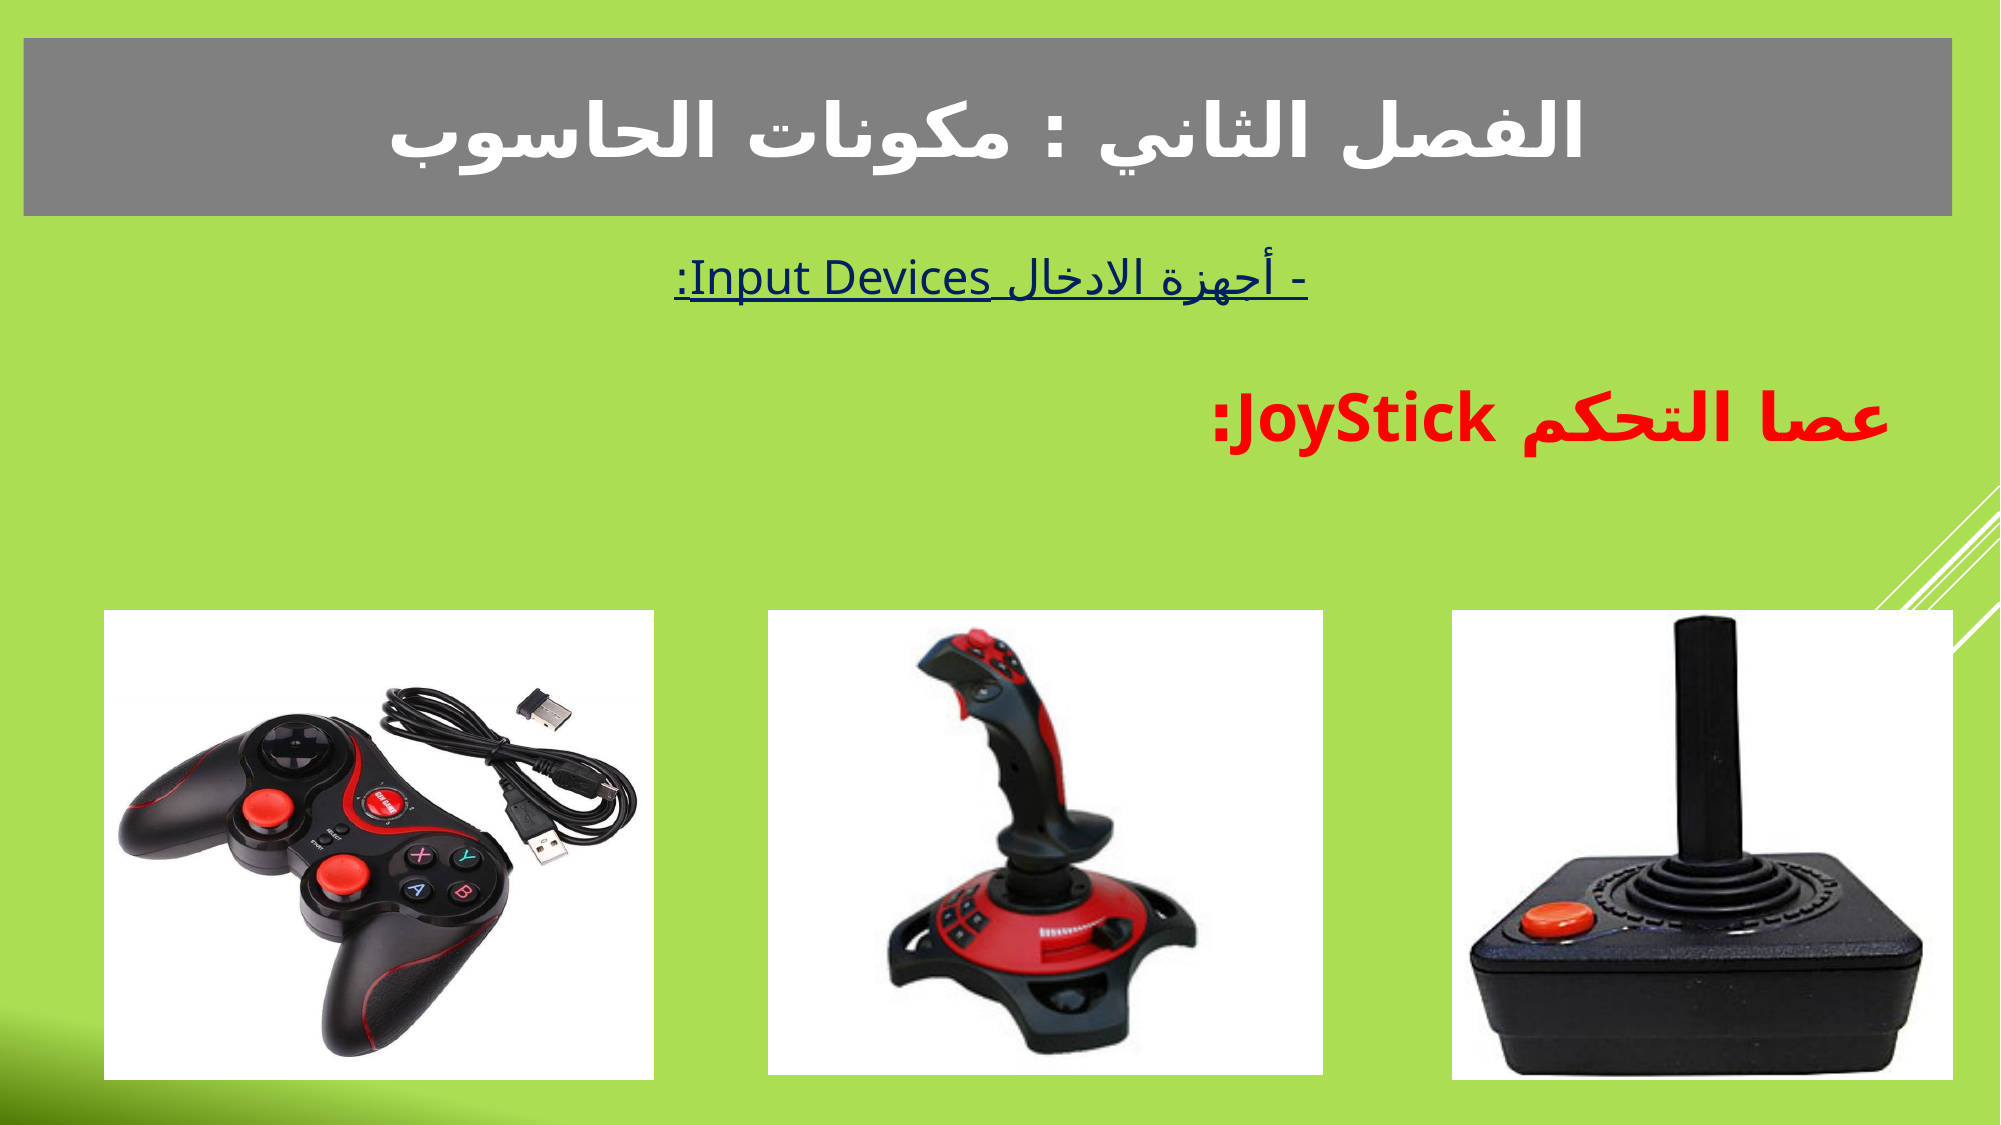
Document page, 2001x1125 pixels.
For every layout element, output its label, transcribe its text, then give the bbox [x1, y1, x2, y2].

picture [768, 610, 1323, 1075]
text_box - أجهزة الادخال Input Devices: [653, 220, 1323, 331]
picture [104, 610, 654, 1080]
text_box الفصل الثاني : مكونات الحاسوب [23, 38, 1953, 216]
list عصا التحكم JoyStick: [962, 316, 1910, 514]
picture [1452, 610, 1953, 1080]
